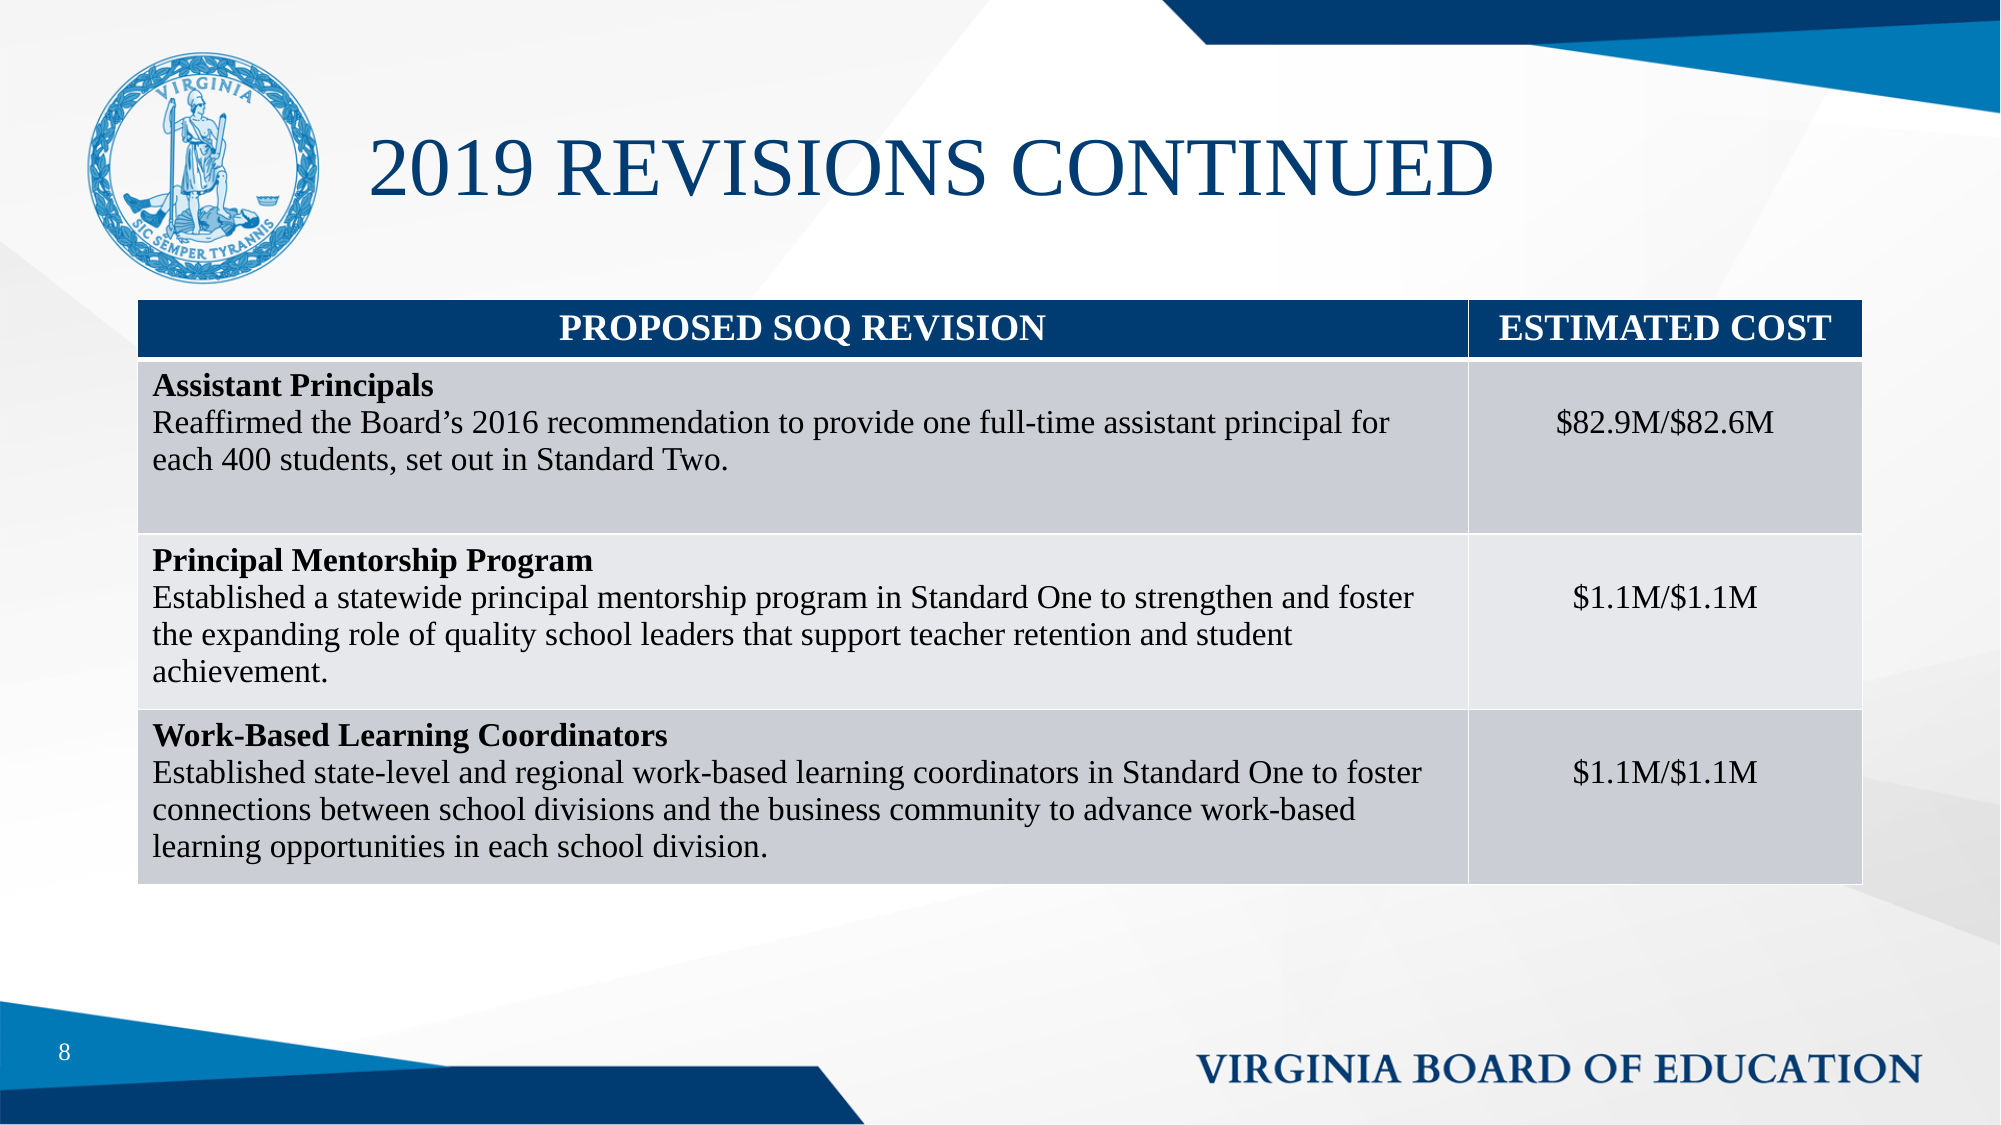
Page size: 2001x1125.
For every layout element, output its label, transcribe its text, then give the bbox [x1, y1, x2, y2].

table_header PROPOSED SOQ REVISION [138, 300, 1468, 357]
title 2019 REVISIONS CONTINUED [353, 59, 1863, 278]
table_cell Principal Mentorship Program Established a statewide principal mentorship program in Standard One to strengthen and foster the expanding role of quality school leaders that support teacher retention and student achievement. [138, 535, 1468, 709]
table_cell $1.1M/$1.1M [1469, 710, 1862, 884]
picture [0, 0, 2001, 1125]
table_header ESTIMATED COST [1469, 300, 1862, 357]
table_cell Work-Based Learning Coordinators Established state-level and regional work-based learning coordinators in Standard One to foster connections between school divisions and the business community to advance work-based learning opportunities in each school division. [138, 710, 1468, 884]
text_box 8 [43, 1020, 494, 1081]
table_cell $1.1M/$1.1M [1469, 535, 1862, 709]
table_cell Assistant Principals Reaffirmed the Board’s 2016 recommendation to provide one full-time assistant principal for each 400 students, set out in Standard Two. [138, 362, 1468, 533]
table_cell $82.9M/$82.6M [1469, 362, 1862, 533]
